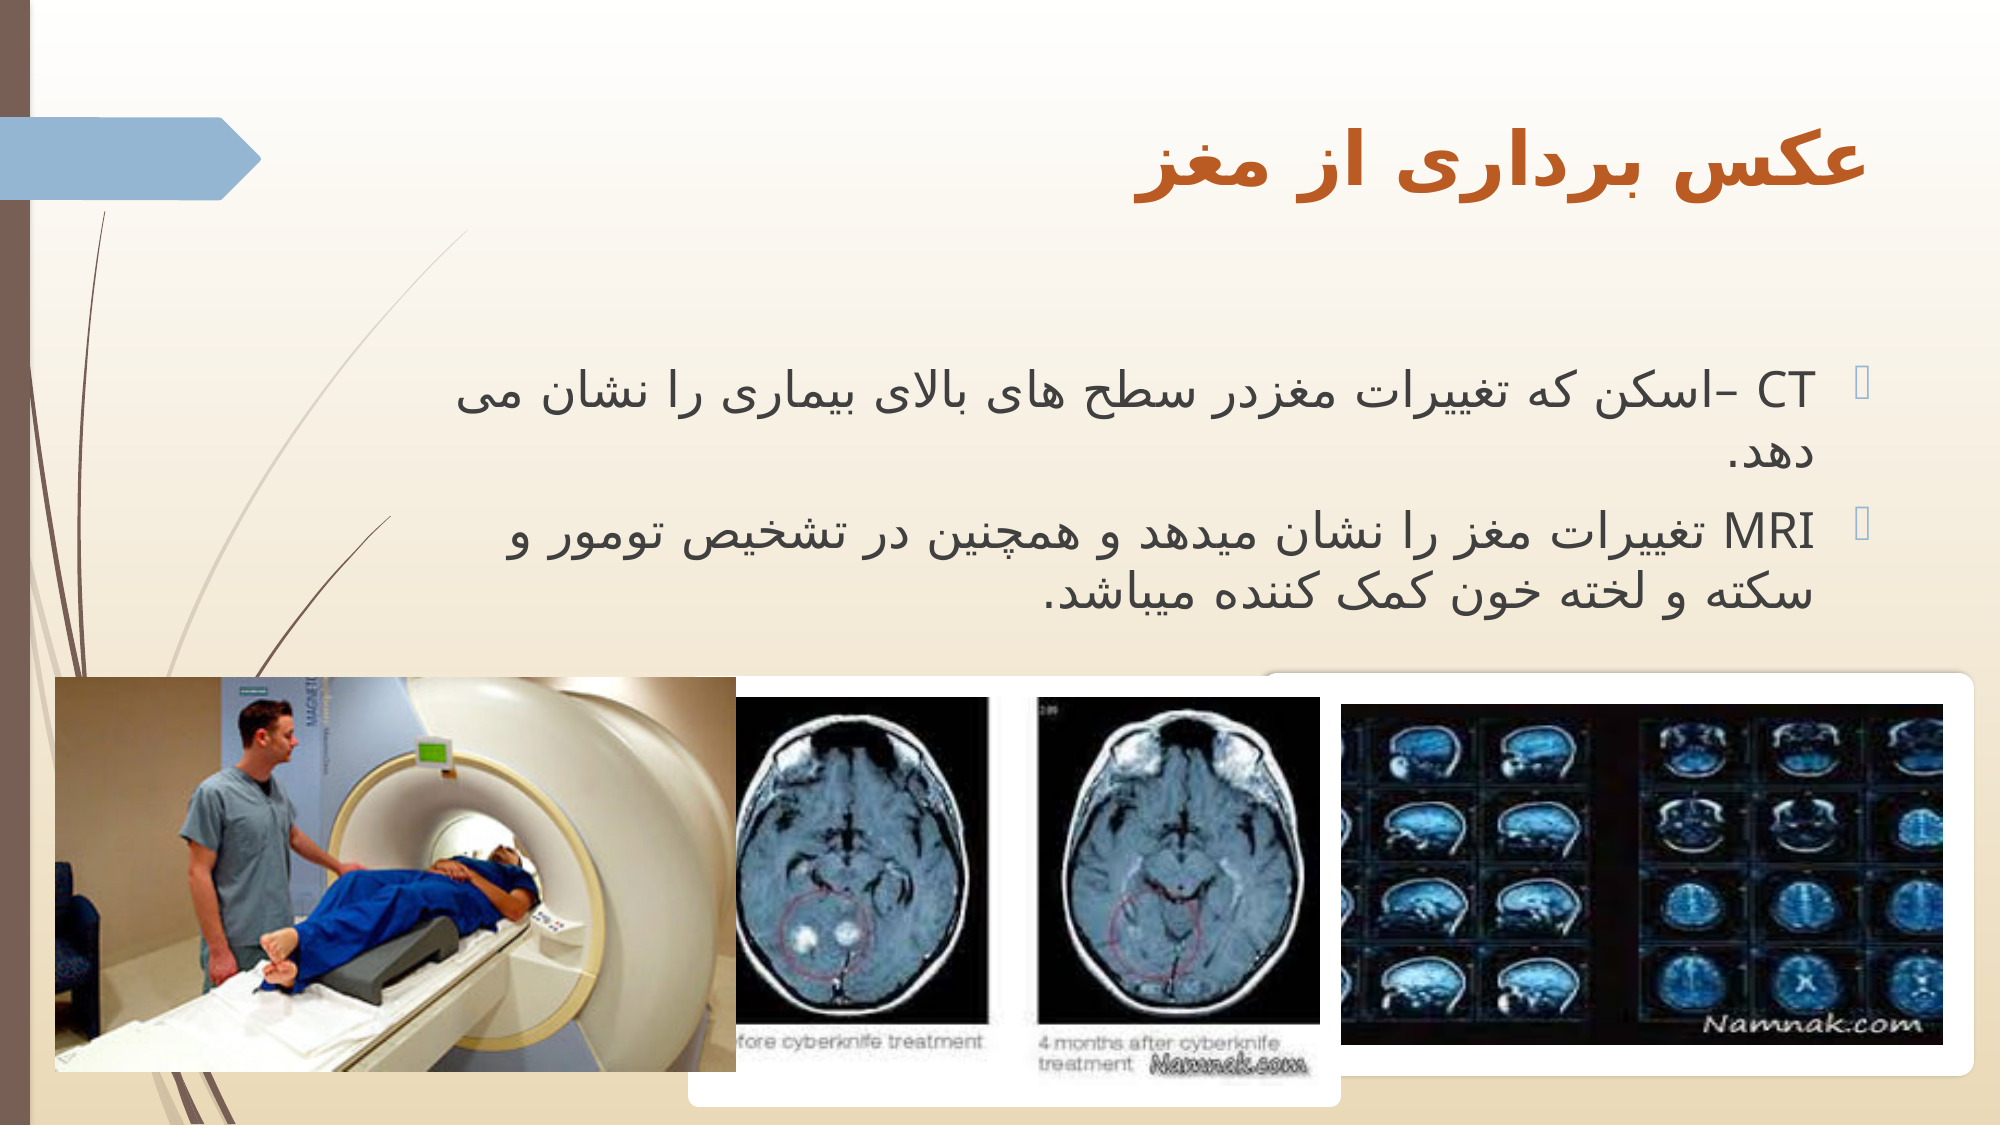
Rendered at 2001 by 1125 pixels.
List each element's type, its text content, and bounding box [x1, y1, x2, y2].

list CT –اسکن که تغییرات مغزدر سطح های بالای بیماری را نشان می دهد. MRI تغییرات مغز را نشان میدهد و همچنین در تشخیص تومور و سکته و لخته خون کمک کننده میباشد. [424, 350, 1888, 676]
title عکس برداری از مغز [425, 102, 1888, 313]
picture [55, 677, 1944, 1086]
